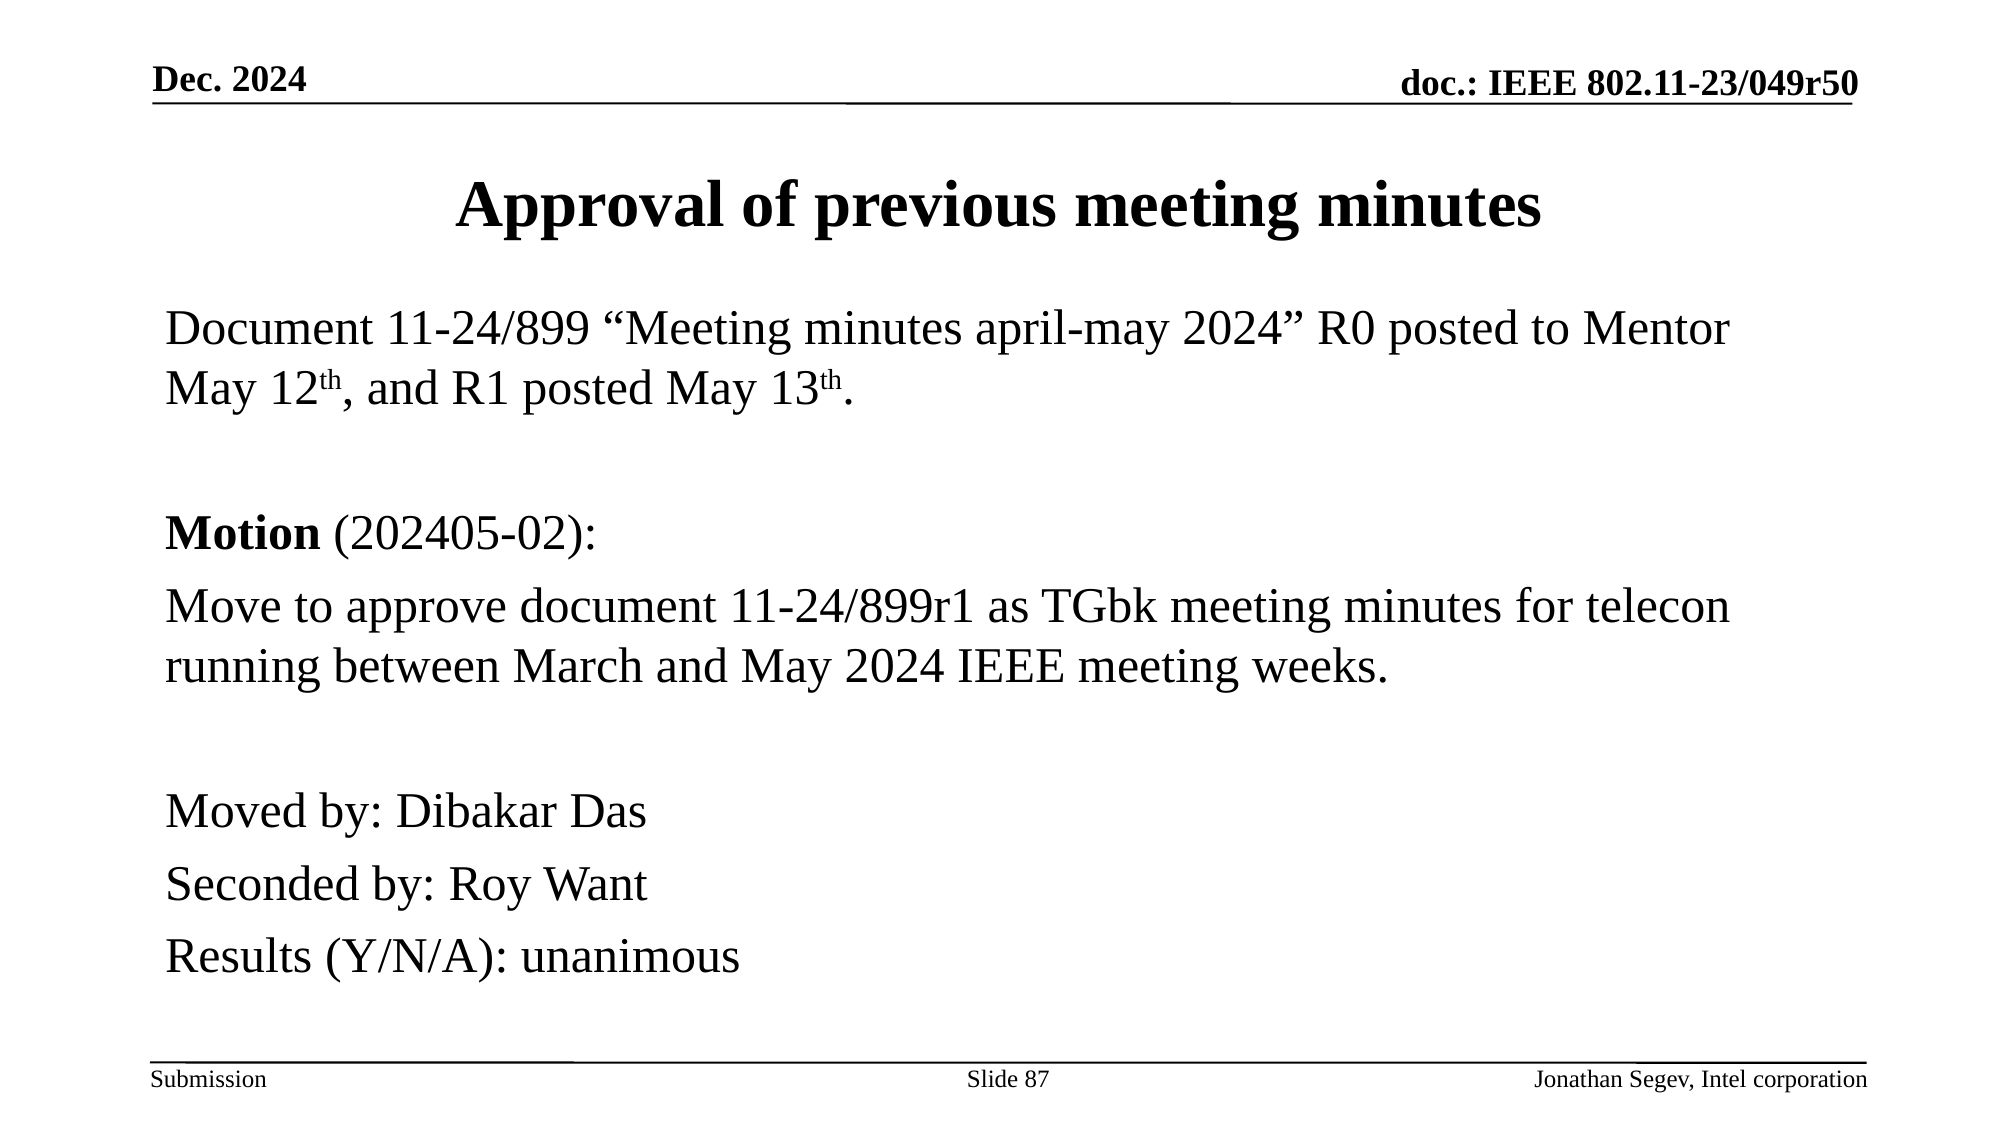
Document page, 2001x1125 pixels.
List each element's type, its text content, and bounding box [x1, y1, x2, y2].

list Document 11-24/899 “Meeting minutes april-may 2024” R0 posted to Mentor May 12th, and R1 posted May 13th. Motion (202405-02): Move to approve document 11-24/899r1 as TGbk meeting minutes for telecon running between March and May 2024 IEEE meeting weeks. Moved by: Dibakar Das Seconded by: Roy Want Results (Y/N/A): unanimous [149, 286, 1850, 1000]
title Approval of previous meeting minutes [149, 112, 1850, 286]
slide_number Slide 87 [950, 1061, 1067, 1123]
footer Jonathan Segev, Intel corporation [1171, 1061, 1869, 1093]
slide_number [152, 54, 563, 100]
